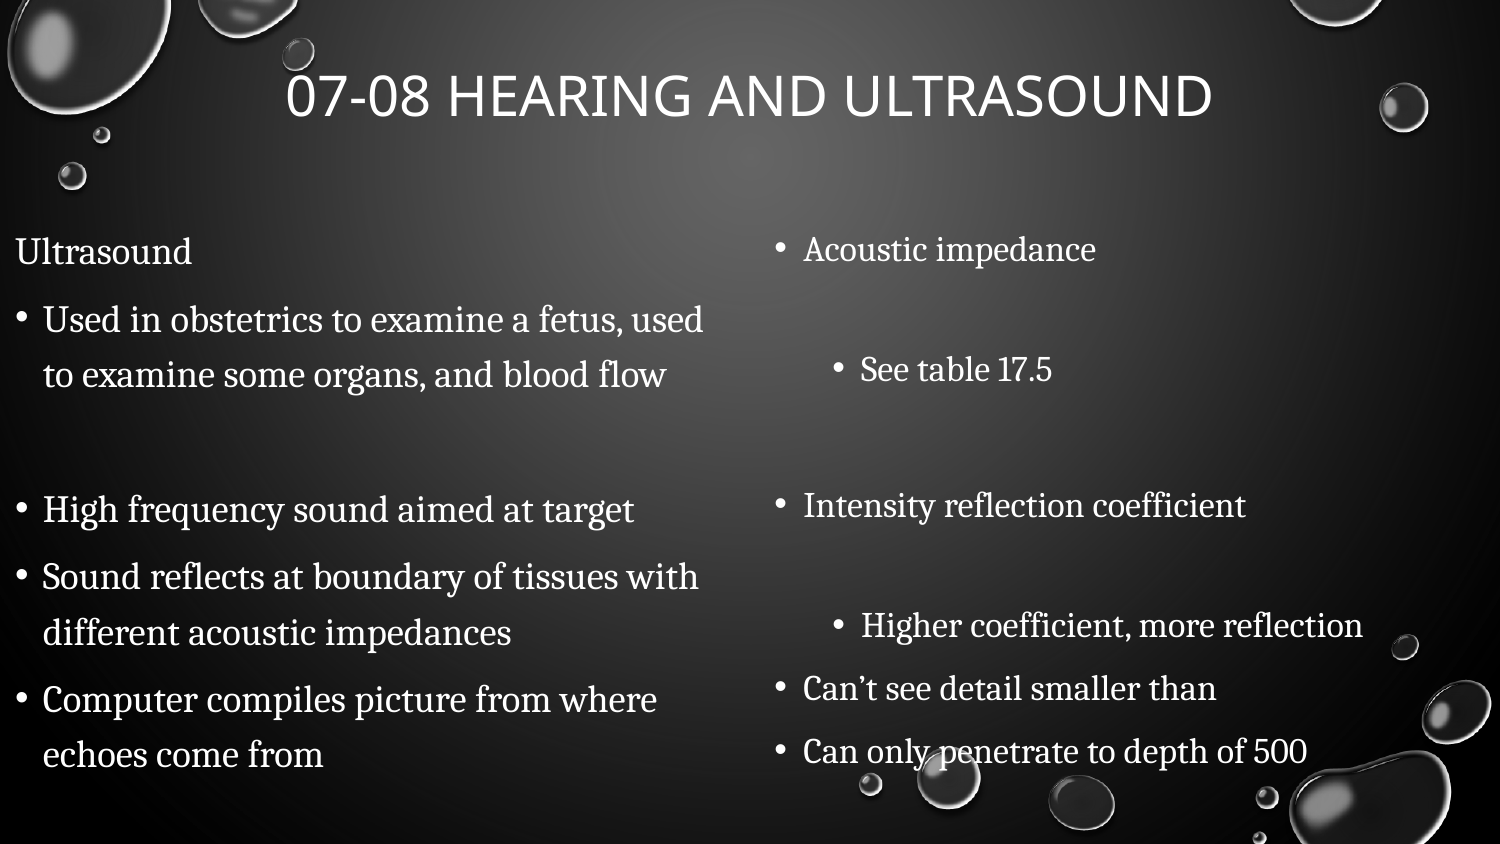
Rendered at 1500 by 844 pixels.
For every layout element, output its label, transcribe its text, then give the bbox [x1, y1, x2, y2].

list Ultrasound Used in obstetrics to examine a fetus, used to examine some organs, and blood flow High frequency sound aimed at target Sound reflects at boundary of tissues with different acoustic impedances Computer compiles picture from where echoes come from [0, 209, 741, 785]
picture [0, 197, 1500, 844]
title 07-08 Hearing and Ultrasound [0, 0, 1500, 197]
